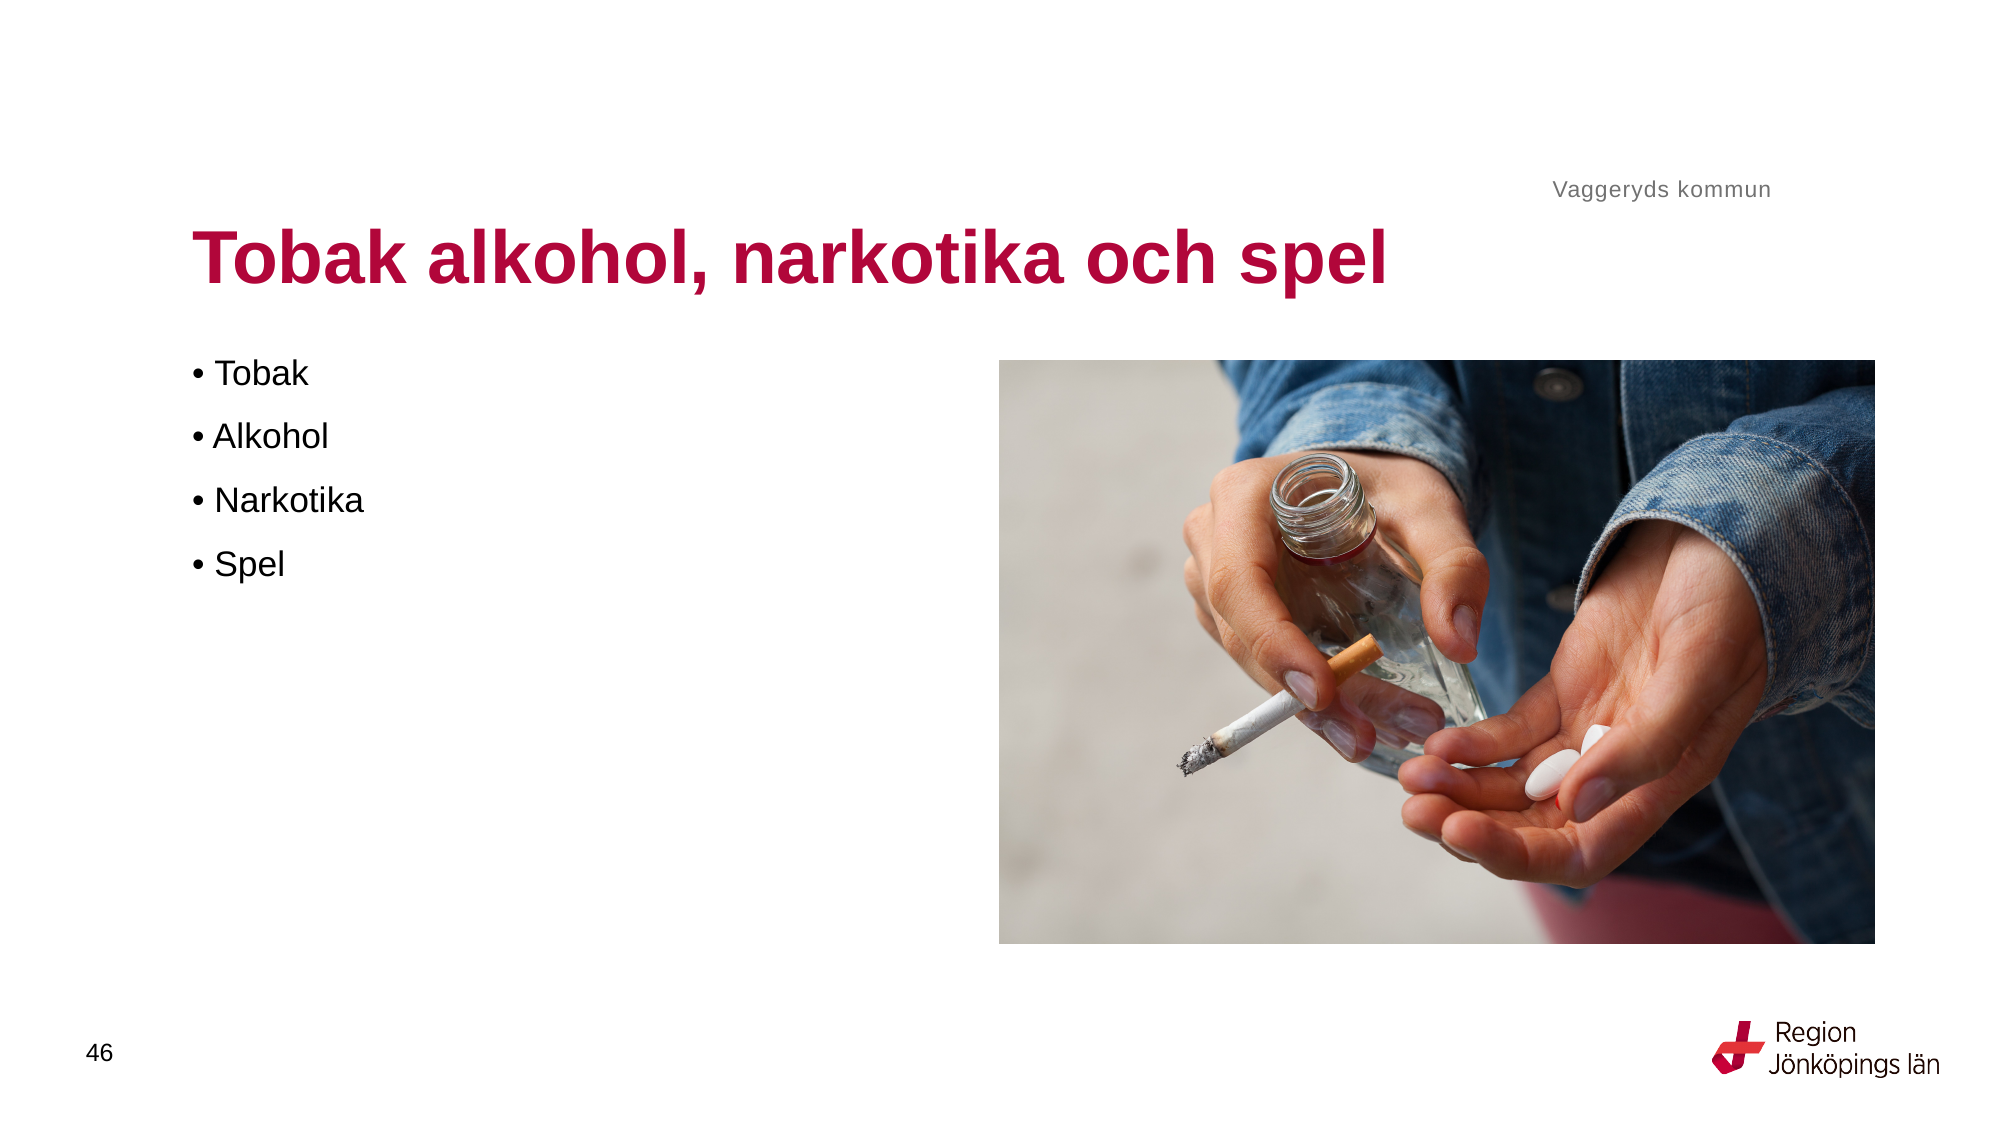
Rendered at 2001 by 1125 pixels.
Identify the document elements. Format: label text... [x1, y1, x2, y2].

list • Tobak • Alkohol • Narkotika • Spel [177, 320, 888, 1081]
picture [999, 360, 1875, 944]
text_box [118, 360, 376, 418]
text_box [236, 92, 1772, 203]
title Tobak alkohol, narkotika och spel [177, 147, 1743, 361]
slide_number 46 [70, 1021, 157, 1082]
